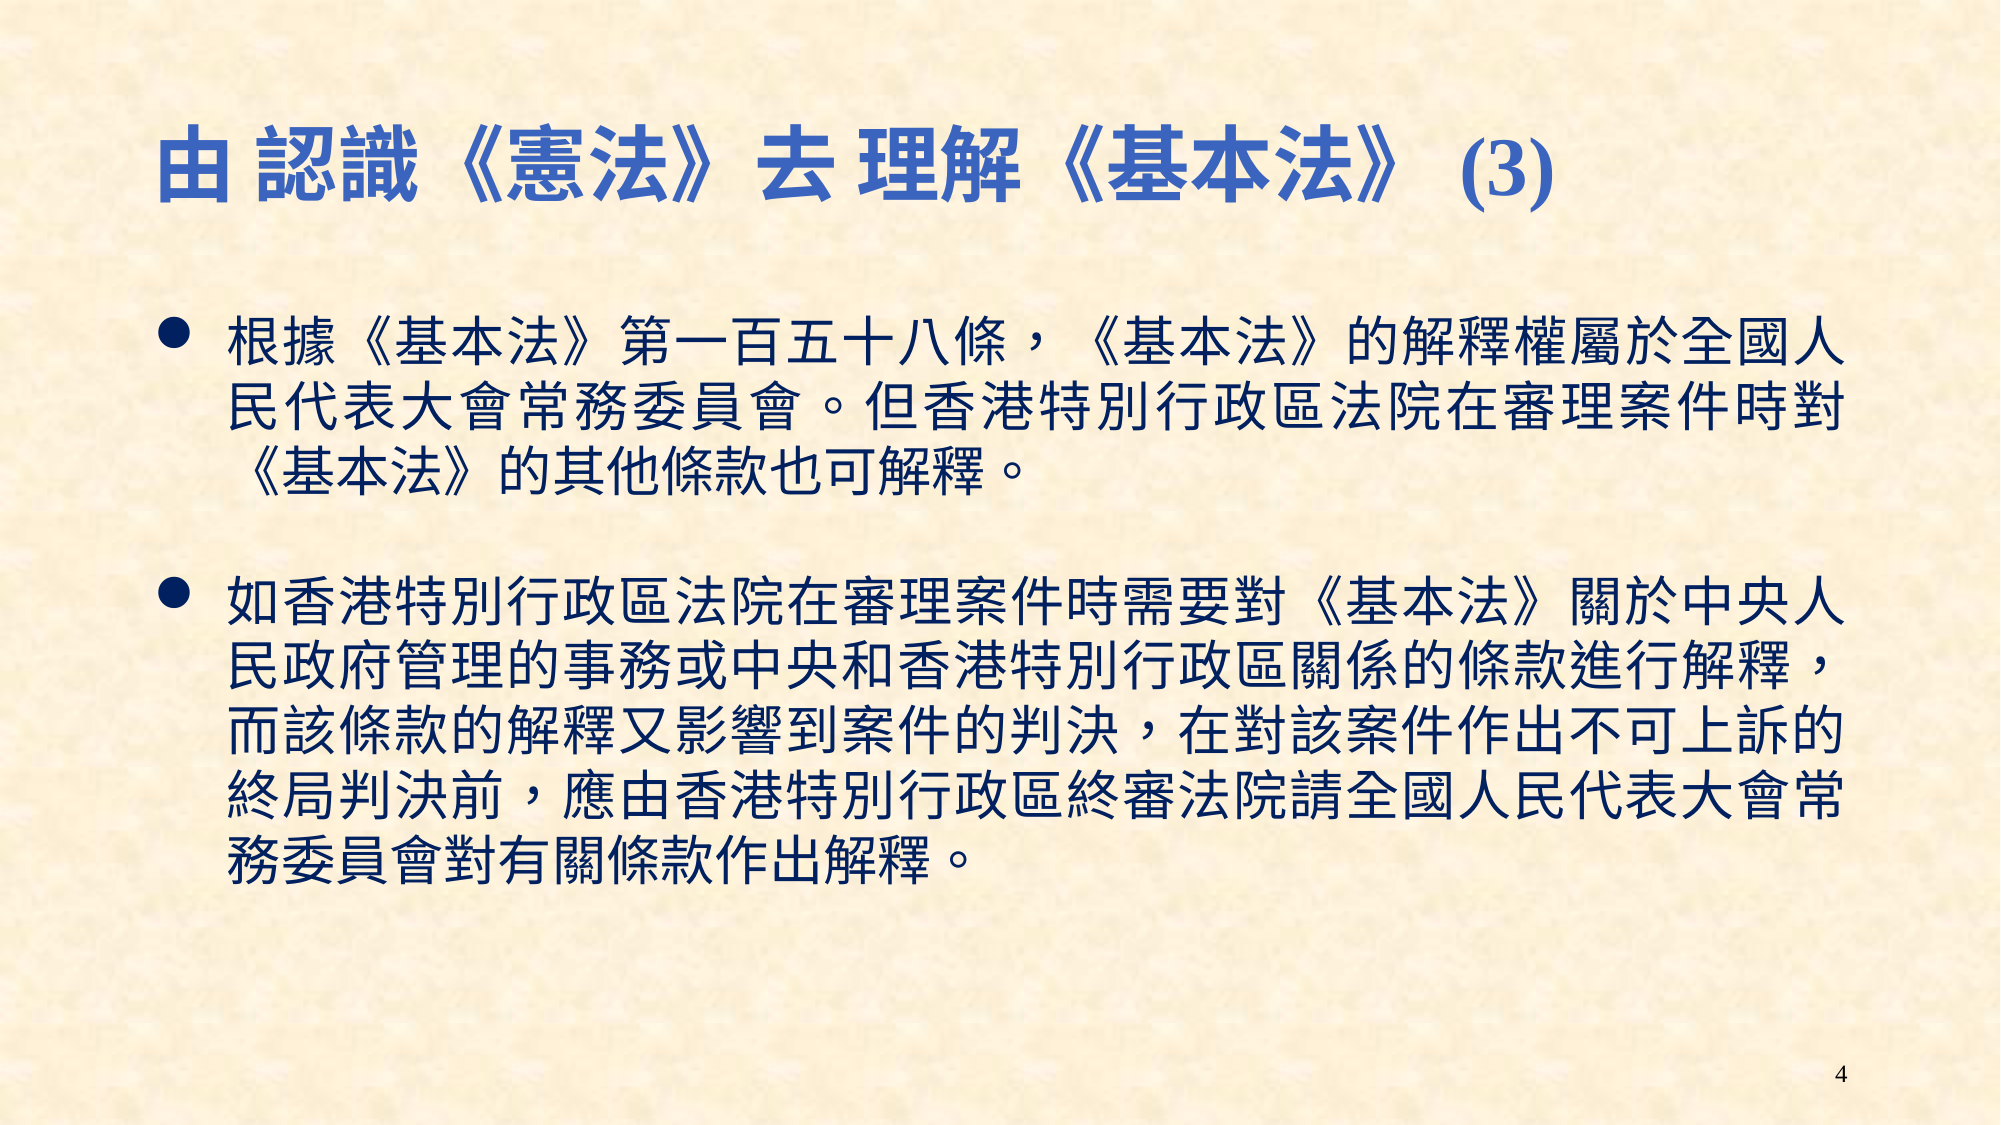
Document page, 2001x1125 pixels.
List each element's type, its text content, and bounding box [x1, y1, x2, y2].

list 根據《基本法》第一百五十八條，《基本法》的解釋權屬於全國人民代表大會常務委員會。但香港特別行政區法院在審理案件時對《基本法》的其他條款也可解釋。 如香港特別行政區法院在審理案件時需要對《基本法》關於中央人民政府管理的事務或中央和香港特別行政區關係的條款進行解釋，而該條款的解釋又影響到案件的判決，在對該案件作出不可上訴的終局判決前，應由香港特別行政區終審法院請全國人民代表大會常務委員會對有關條款作出解釋。 [137, 299, 1863, 1014]
slide_number 4 [1412, 1042, 1863, 1103]
title 由 認識《憲法》去 理解《基本法》(3) [137, 59, 1863, 278]
picture [0, 0, 2001, 1125]
